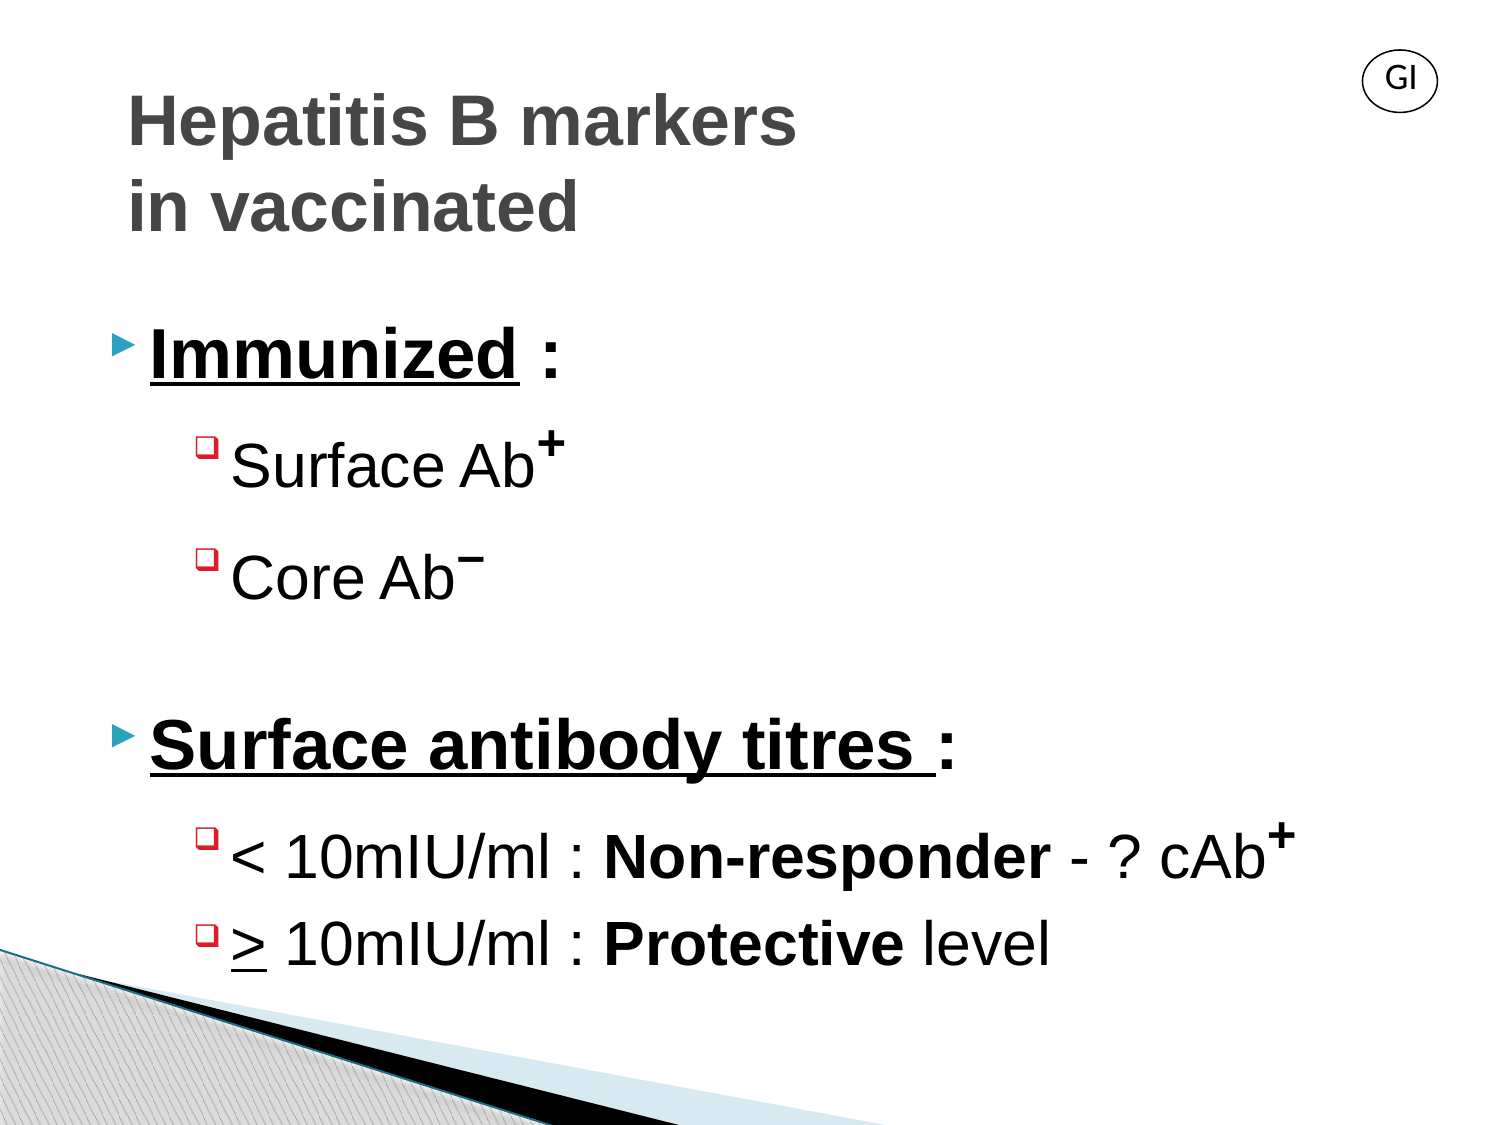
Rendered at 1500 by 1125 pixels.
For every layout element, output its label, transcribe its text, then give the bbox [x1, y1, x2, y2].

text_box GI [1369, 44, 1433, 65]
list Immunized : Surface Ab+ Core Ab– Surface antibody titres : < 10mIU/ml : Non-responder - ? cAb+ > 10mIU/ml : Protective level [74, 299, 1463, 1026]
title Hepatitis B markers in vaccinated [112, 66, 1388, 254]
text_box [1362, 49, 1438, 113]
